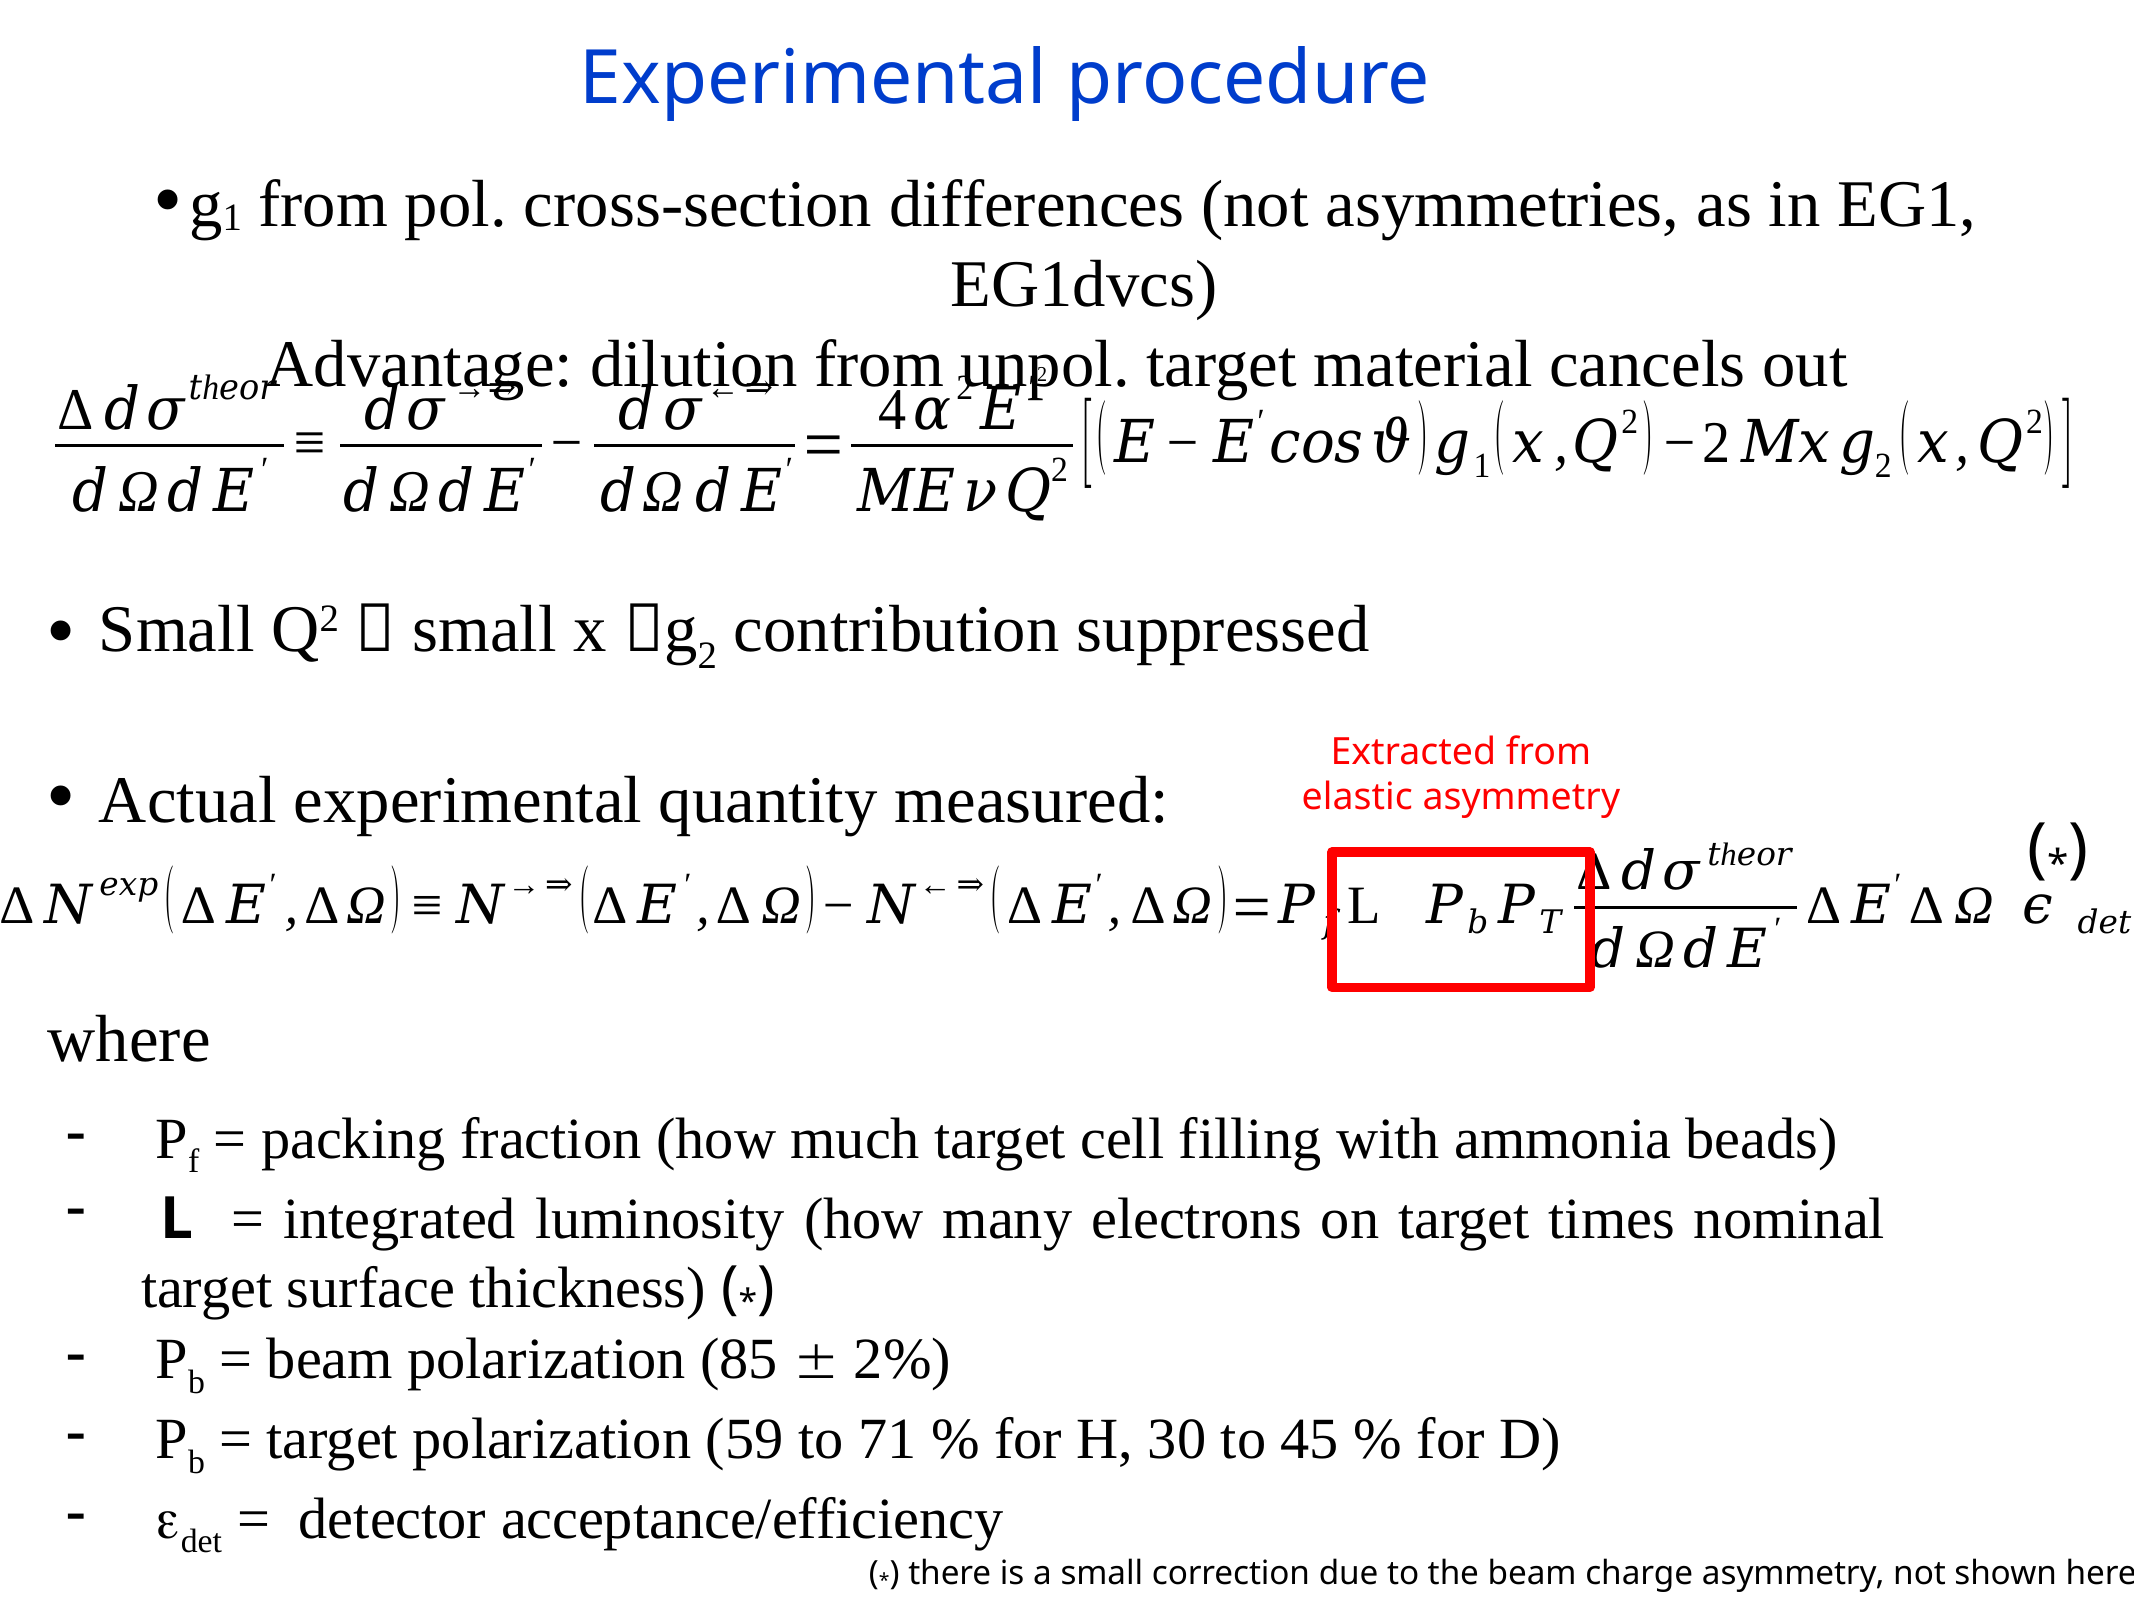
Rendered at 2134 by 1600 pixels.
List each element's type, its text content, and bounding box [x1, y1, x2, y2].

text_box g1 from pol. cross-section differences (not asymmetries, as in EG1, EG1dvcs) Advantage: dilution from unpol. target material cancels out [0, 152, 2134, 408]
text_box Small Q2  small x g2 contribution suppressed Actual experimental quantity measured: [31, 577, 2072, 844]
text_box (*) there is a small correction due to the beam charge asymmetry, not shown here [854, 1543, 2134, 1599]
text_box Pf = packing fraction (how much target cell filling with ammonia beads) L = integrated luminosity (how many electrons on target times nominal target surface thickness) (*) Pb = beam polarization (85  2%) Pb = target polarization (59 to 71 % for H, 30 to 45 % for D) edet = detector acceptance/efficiency [51, 1092, 1902, 1567]
text_box where [32, 987, 226, 1083]
text_box (*) [2012, 796, 2104, 893]
text_box Experimental procedure [580, 28, 1431, 119]
text_box [1331, 851, 1590, 988]
text_box Extracted from elastic asymmetry [1276, 719, 1646, 825]
